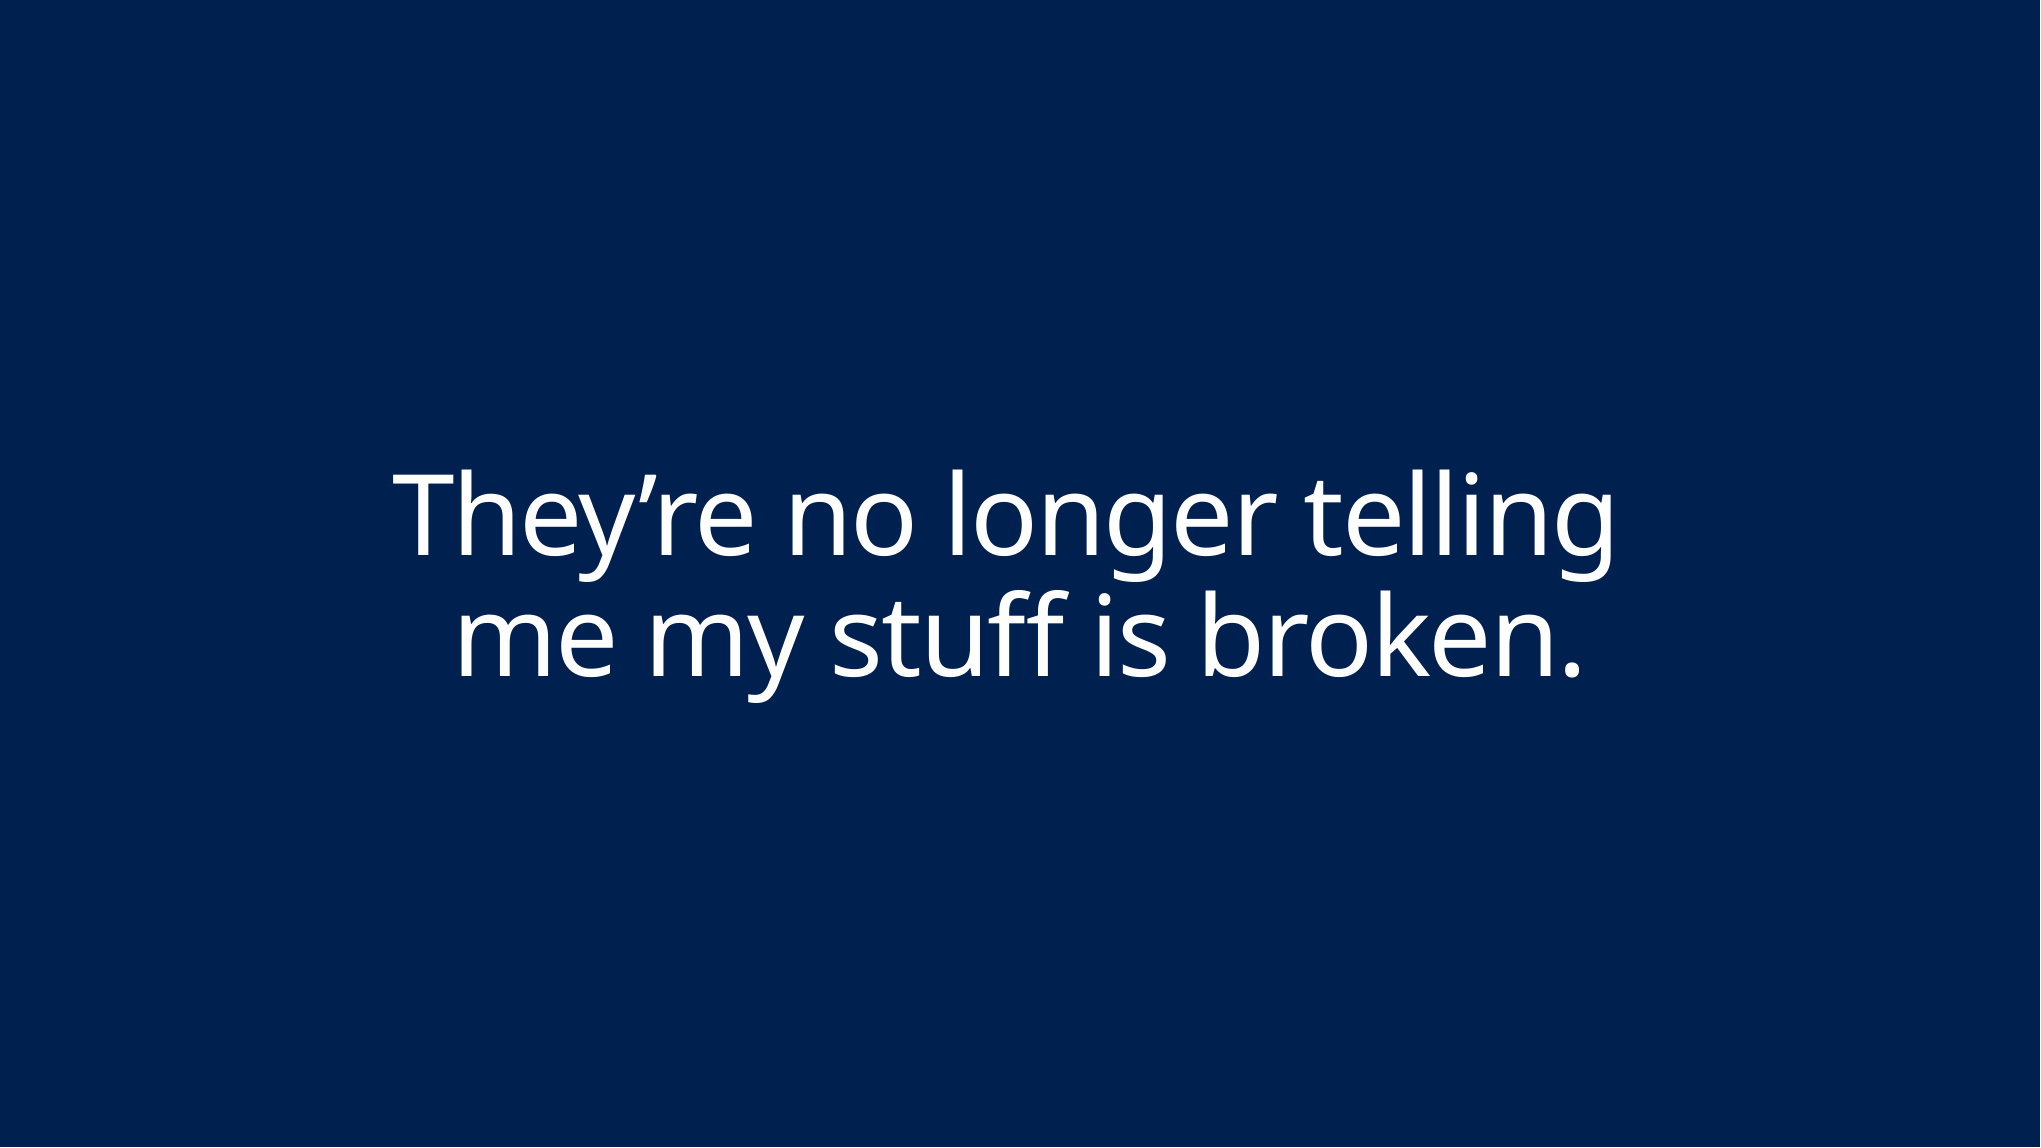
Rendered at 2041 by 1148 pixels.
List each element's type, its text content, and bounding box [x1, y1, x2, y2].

title They’re no longer telling me my stuff is broken. [45, 48, 1996, 1112]
